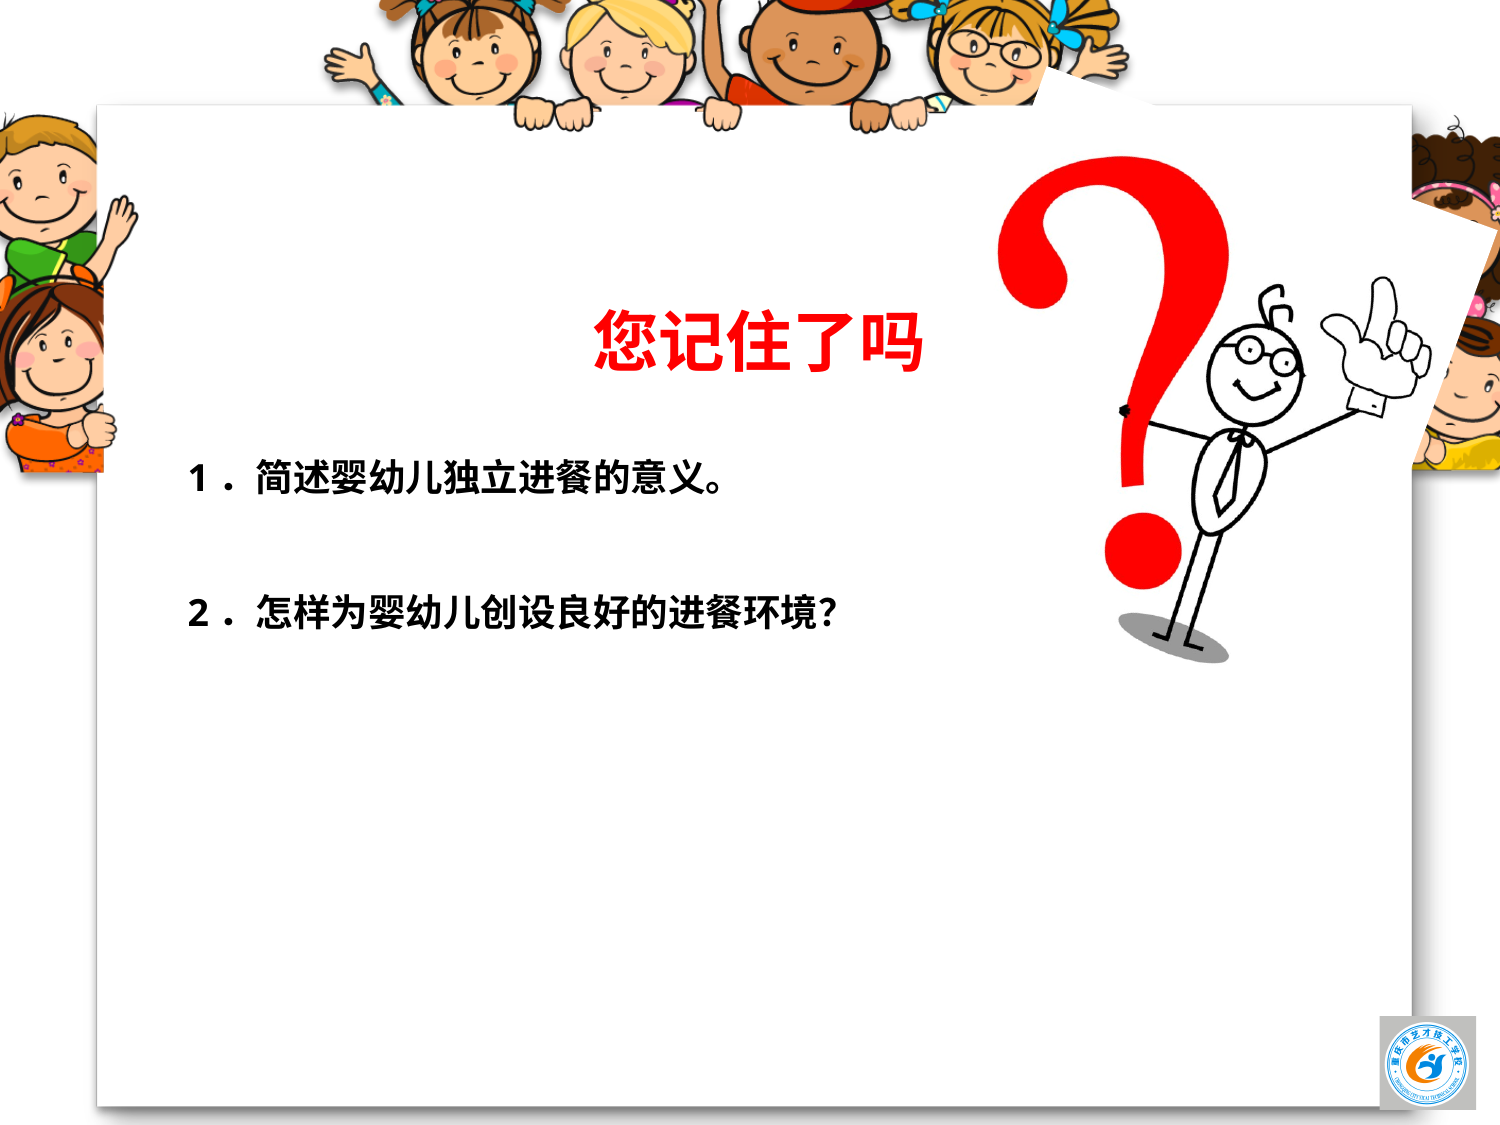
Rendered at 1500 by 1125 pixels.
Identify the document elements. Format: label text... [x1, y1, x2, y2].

text_box 您记住了吗 [193, 292, 940, 387]
text_box 1．简述婴幼儿独立进餐的意义。 2．怎样为婴幼儿创设良好的进餐环境？ [172, 423, 940, 641]
picture [0, 0, 1500, 1125]
